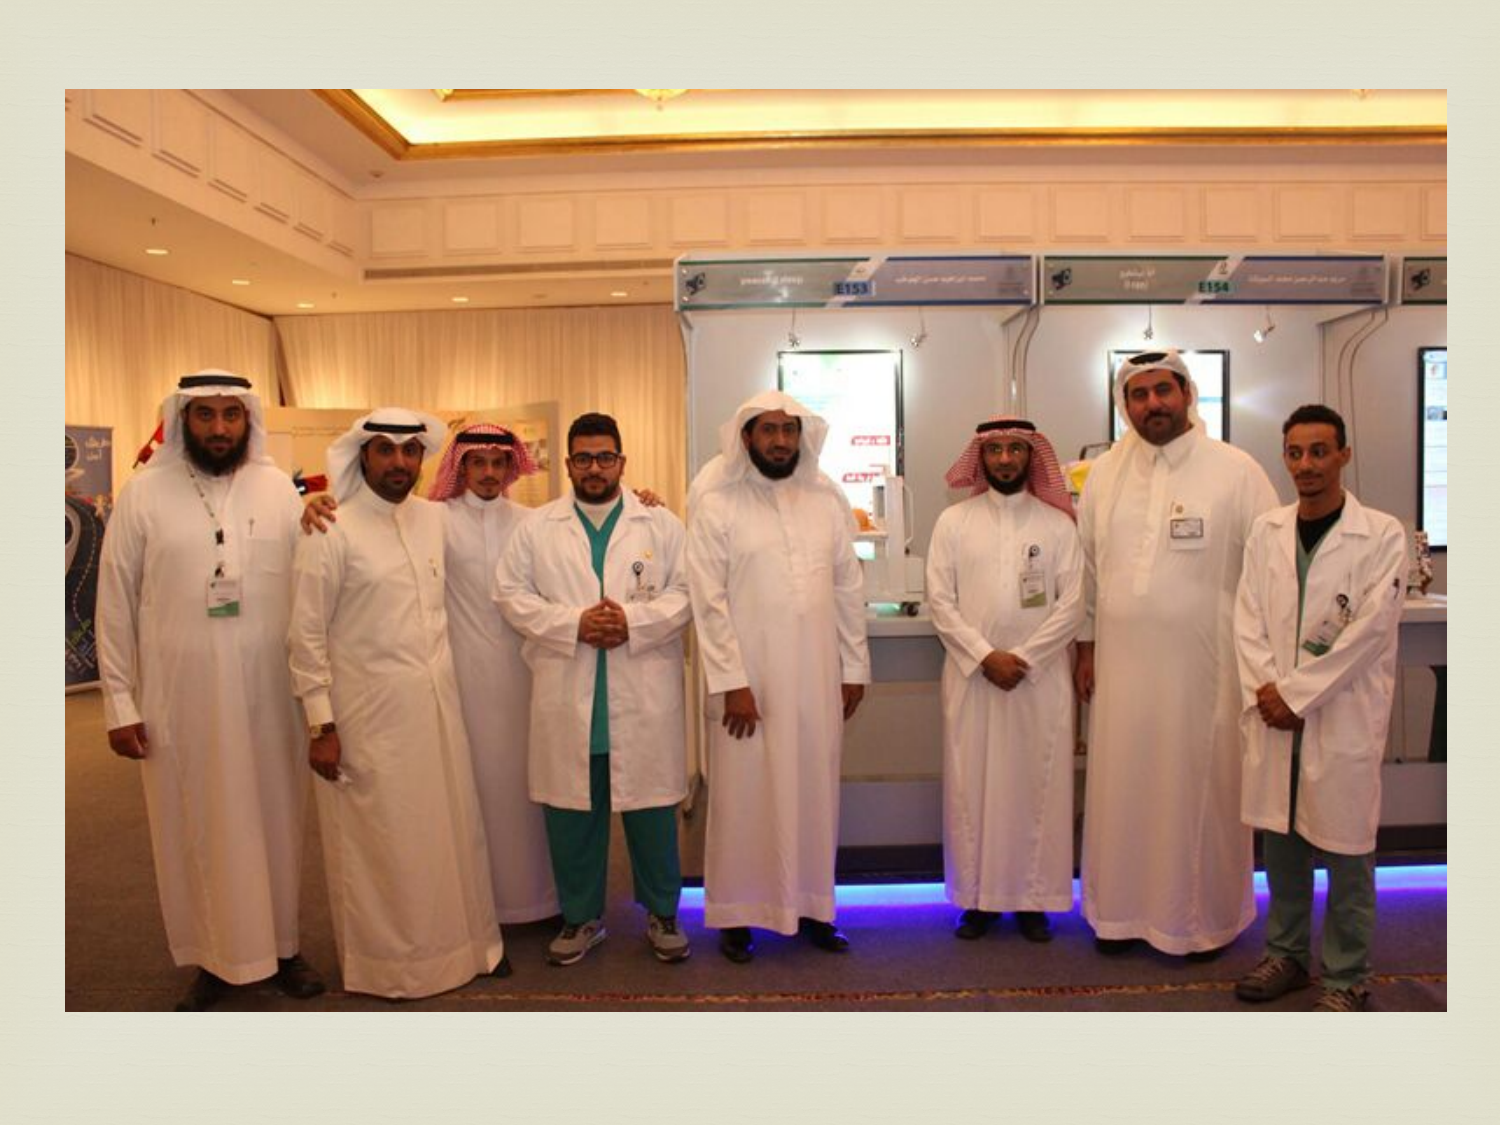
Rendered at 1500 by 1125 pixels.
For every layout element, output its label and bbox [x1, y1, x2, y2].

picture [65, 89, 1448, 1012]
